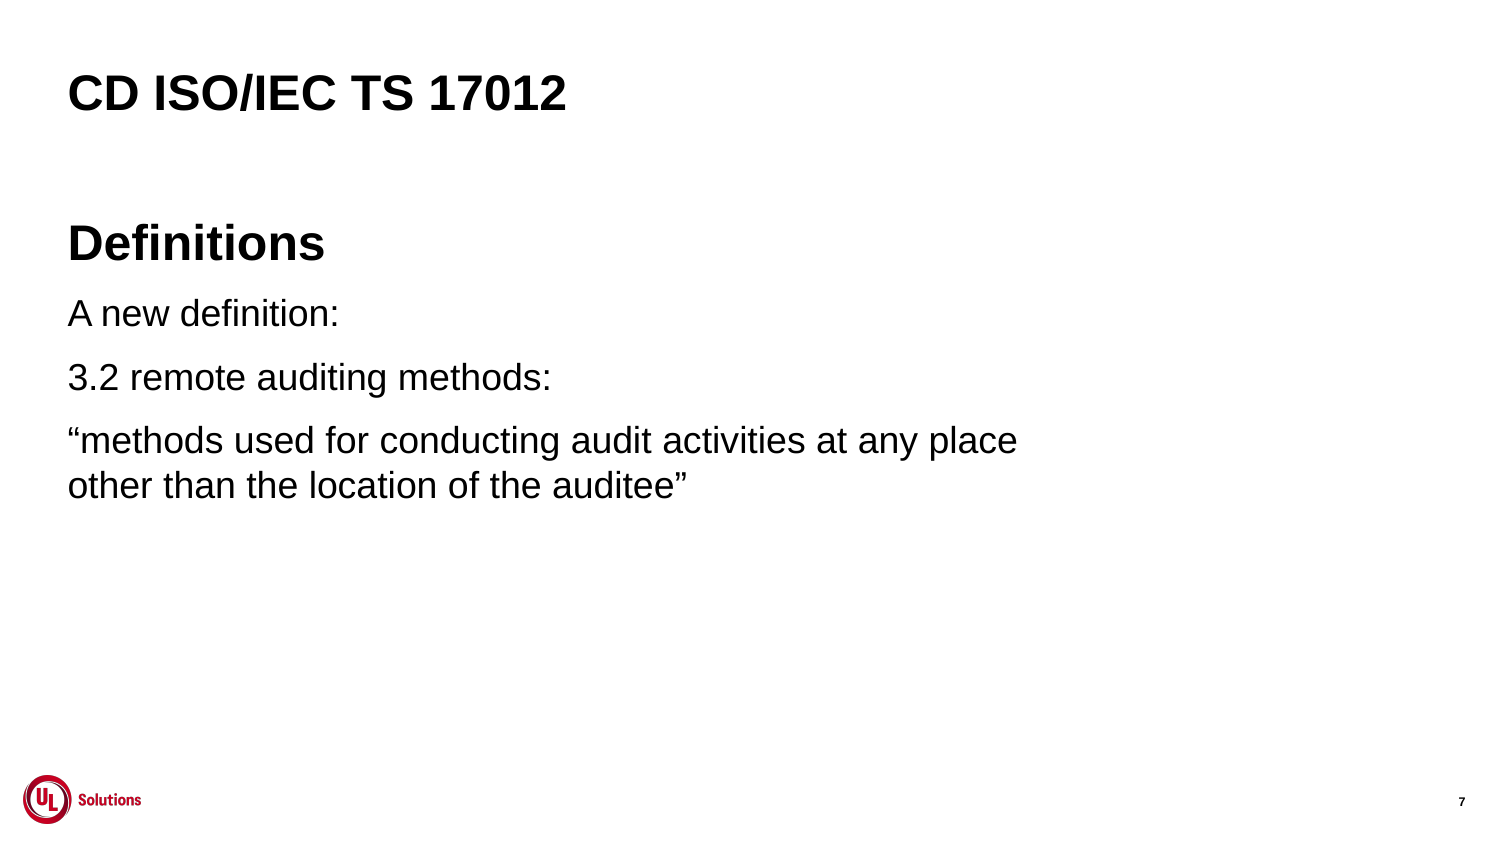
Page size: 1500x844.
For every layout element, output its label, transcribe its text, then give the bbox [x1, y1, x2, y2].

title CD ISO/IEC TS 17012 [67, 67, 1433, 180]
slide_number 7 [1432, 786, 1466, 809]
picture [23, 775, 141, 824]
list Definitions A new definition: 3.2 remote auditing methods: “methods used for conducting audit activities at any place other than the location of the auditee” [67, 210, 1113, 762]
